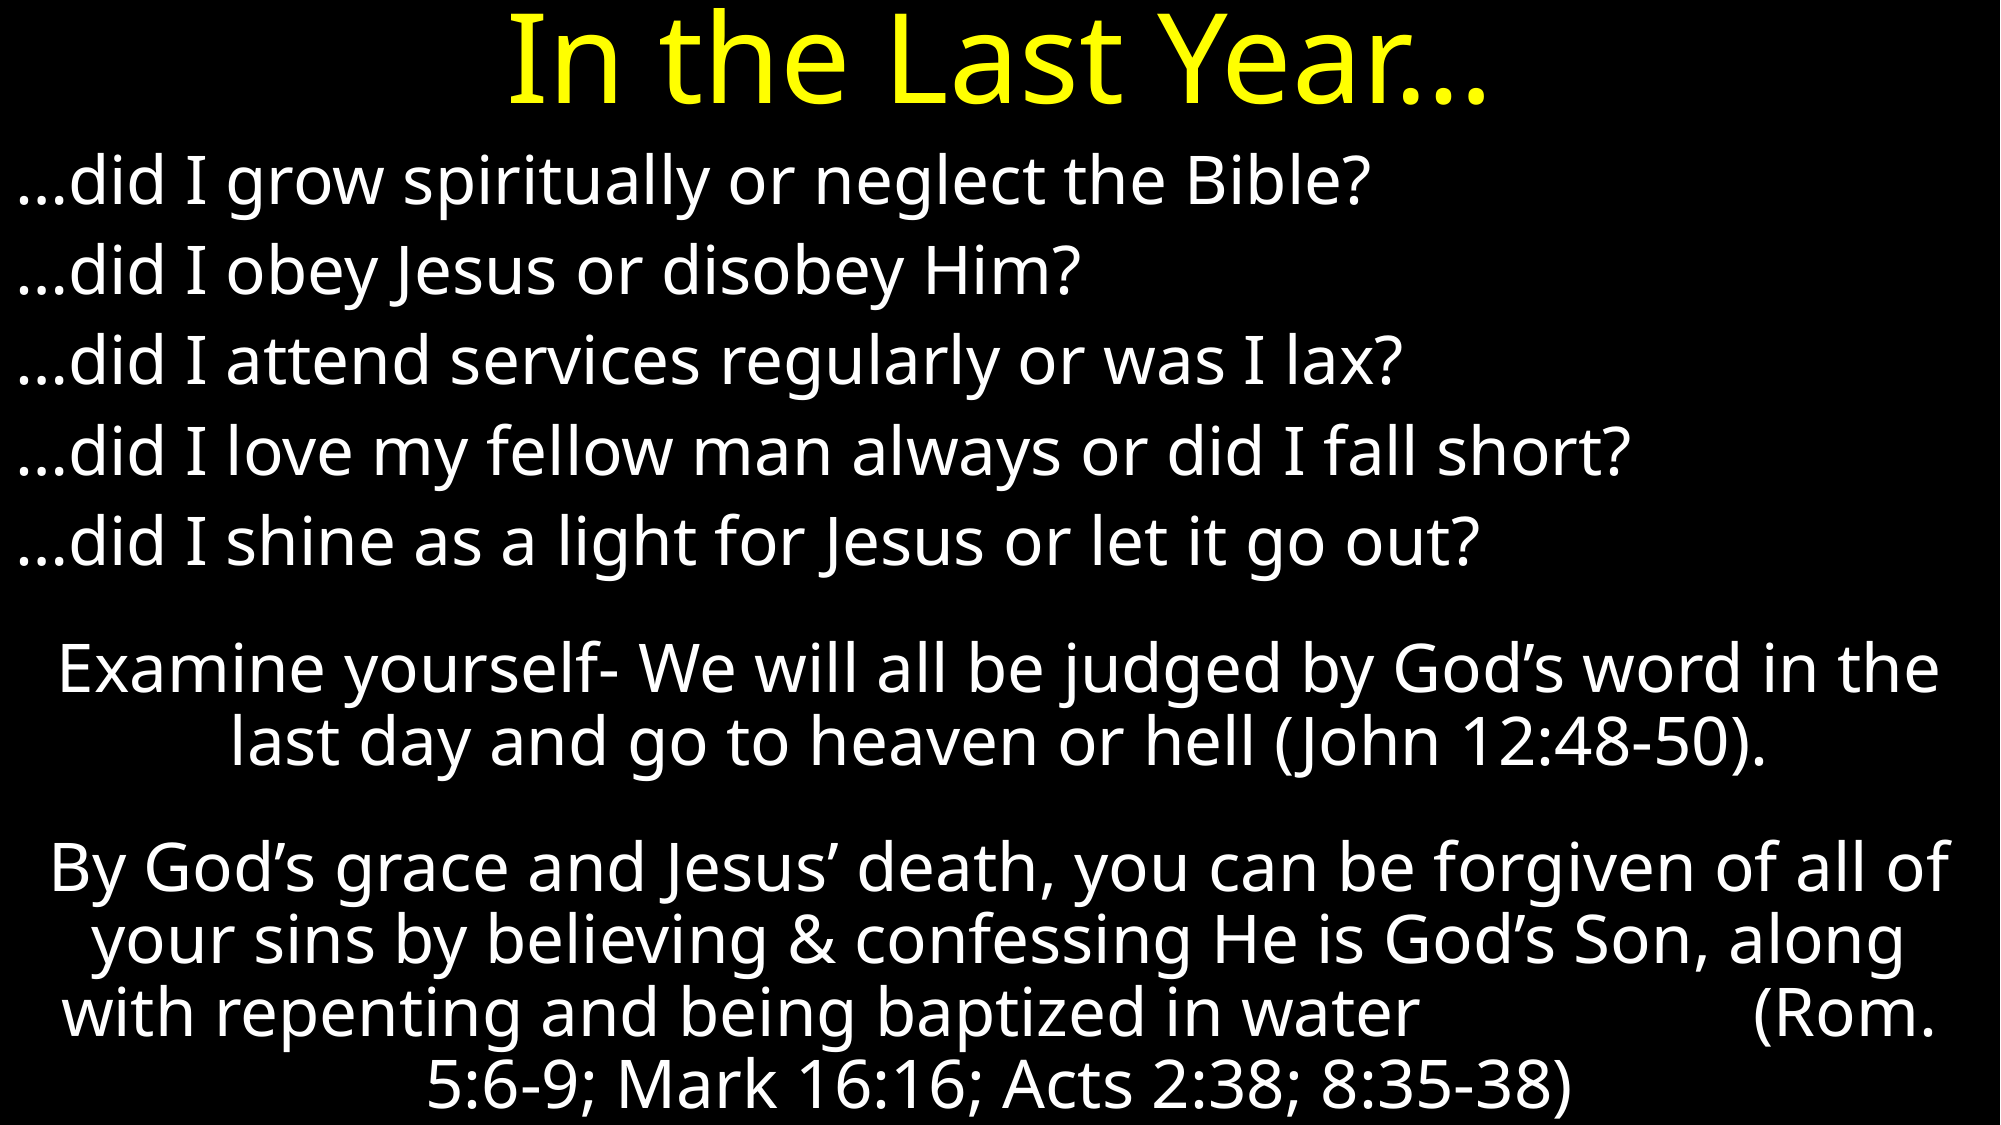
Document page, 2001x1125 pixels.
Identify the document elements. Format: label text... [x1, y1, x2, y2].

title In the Last Year… [0, 0, 2000, 127]
list …did I grow spiritually or neglect the Bible? …did I obey Jesus or disobey Him? …did I attend services regularly or was I lax? …did I love my fellow man always or did I fall short? …did I shine as a light for Jesus or let it go out? Examine yourself- We will all be judged by God’s word in the last day and go to heaven or hell (John 12:48-50). By God’s grace and Jesus’ death, you can be forgiven of all of your sins by believing & confessing He is God’s Son, along with repenting and being baptized in water (Rom. 5:6-9; Mark 16:16; Acts 2:38; 8:35-38) [0, 138, 2000, 1125]
